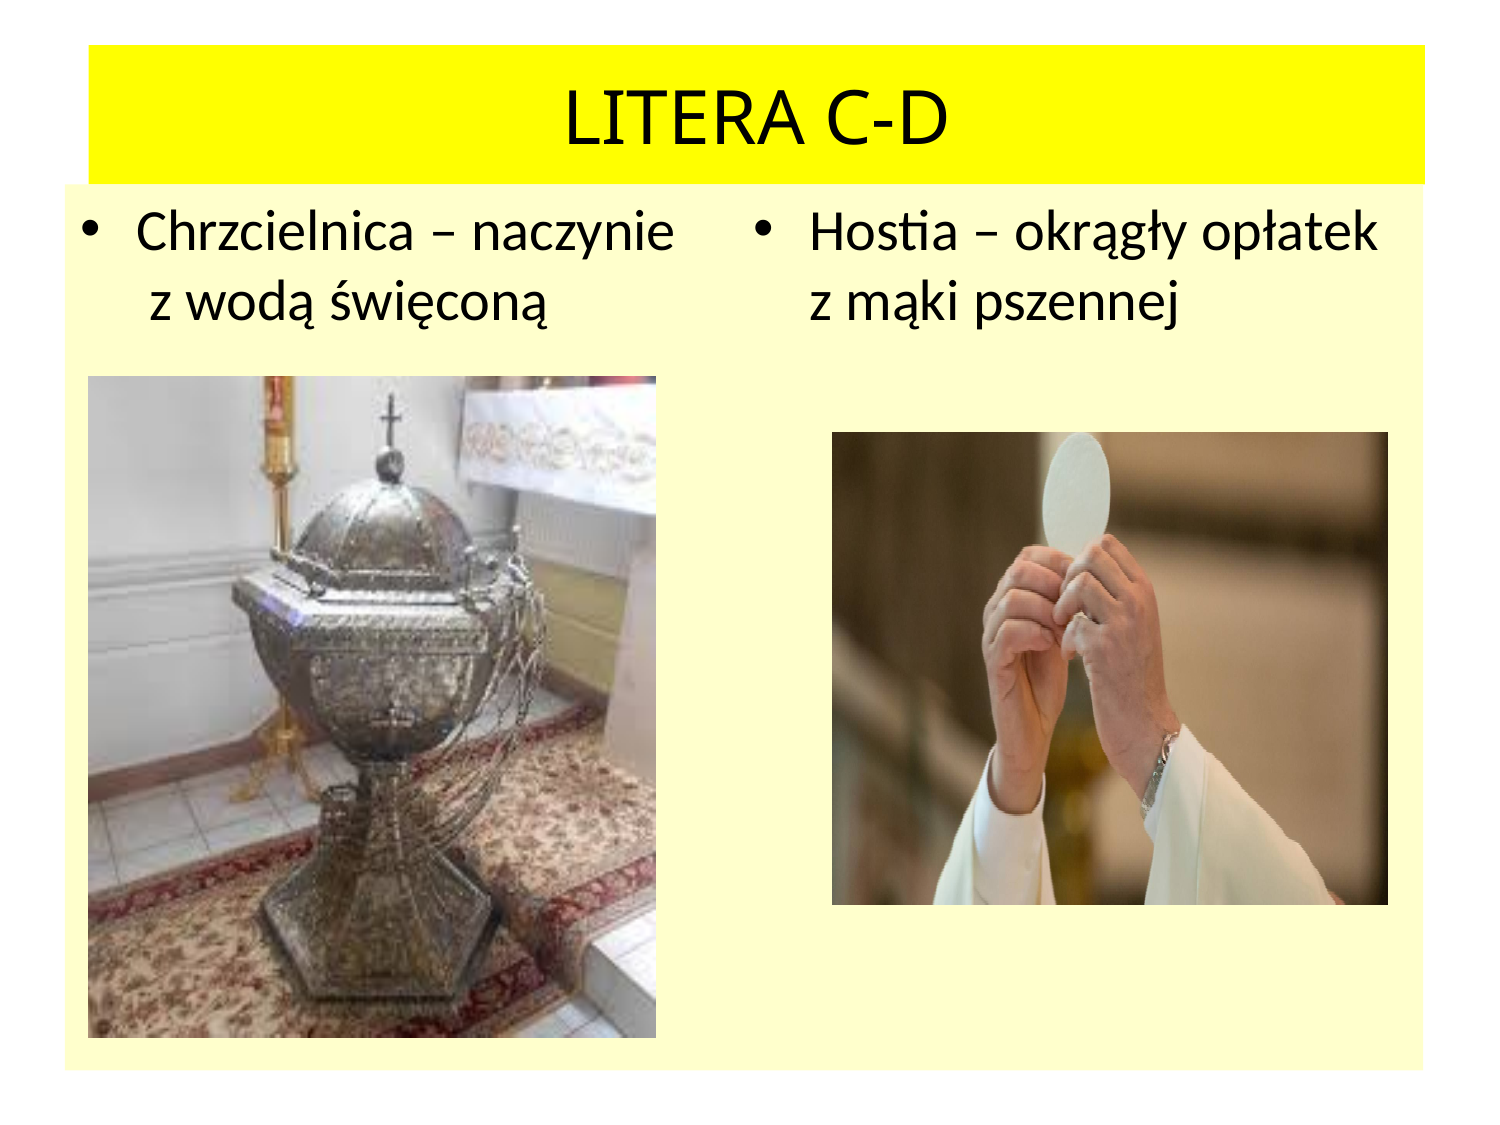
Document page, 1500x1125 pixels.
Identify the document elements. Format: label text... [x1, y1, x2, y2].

title LITERA C-D [88, 45, 1425, 185]
picture [88, 375, 656, 1038]
picture [832, 432, 1389, 906]
list Chrzcielnica – naczynie z wodą święconą [64, 184, 738, 1071]
list Hostia – okrągły opłatek z mąki pszennej [738, 184, 1424, 1071]
